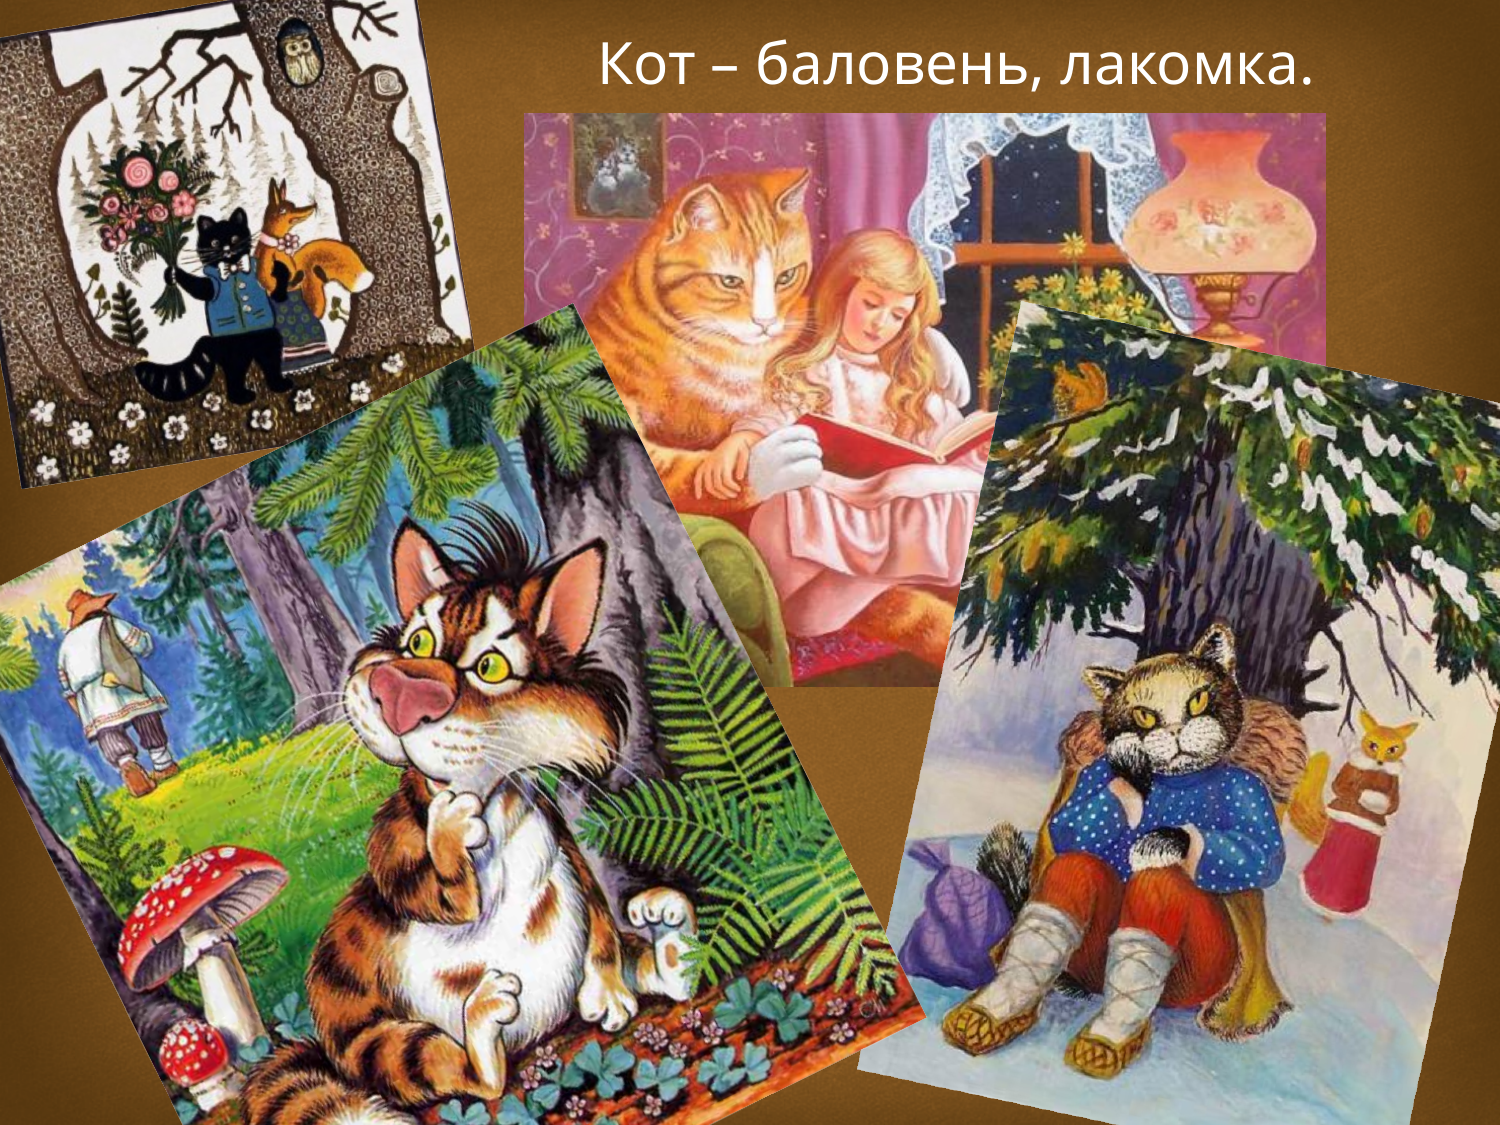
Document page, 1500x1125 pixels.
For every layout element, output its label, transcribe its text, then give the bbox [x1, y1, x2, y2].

subtitle Кот – баловень, лакомка. [458, 18, 1482, 138]
picture [0, 0, 1500, 1125]
